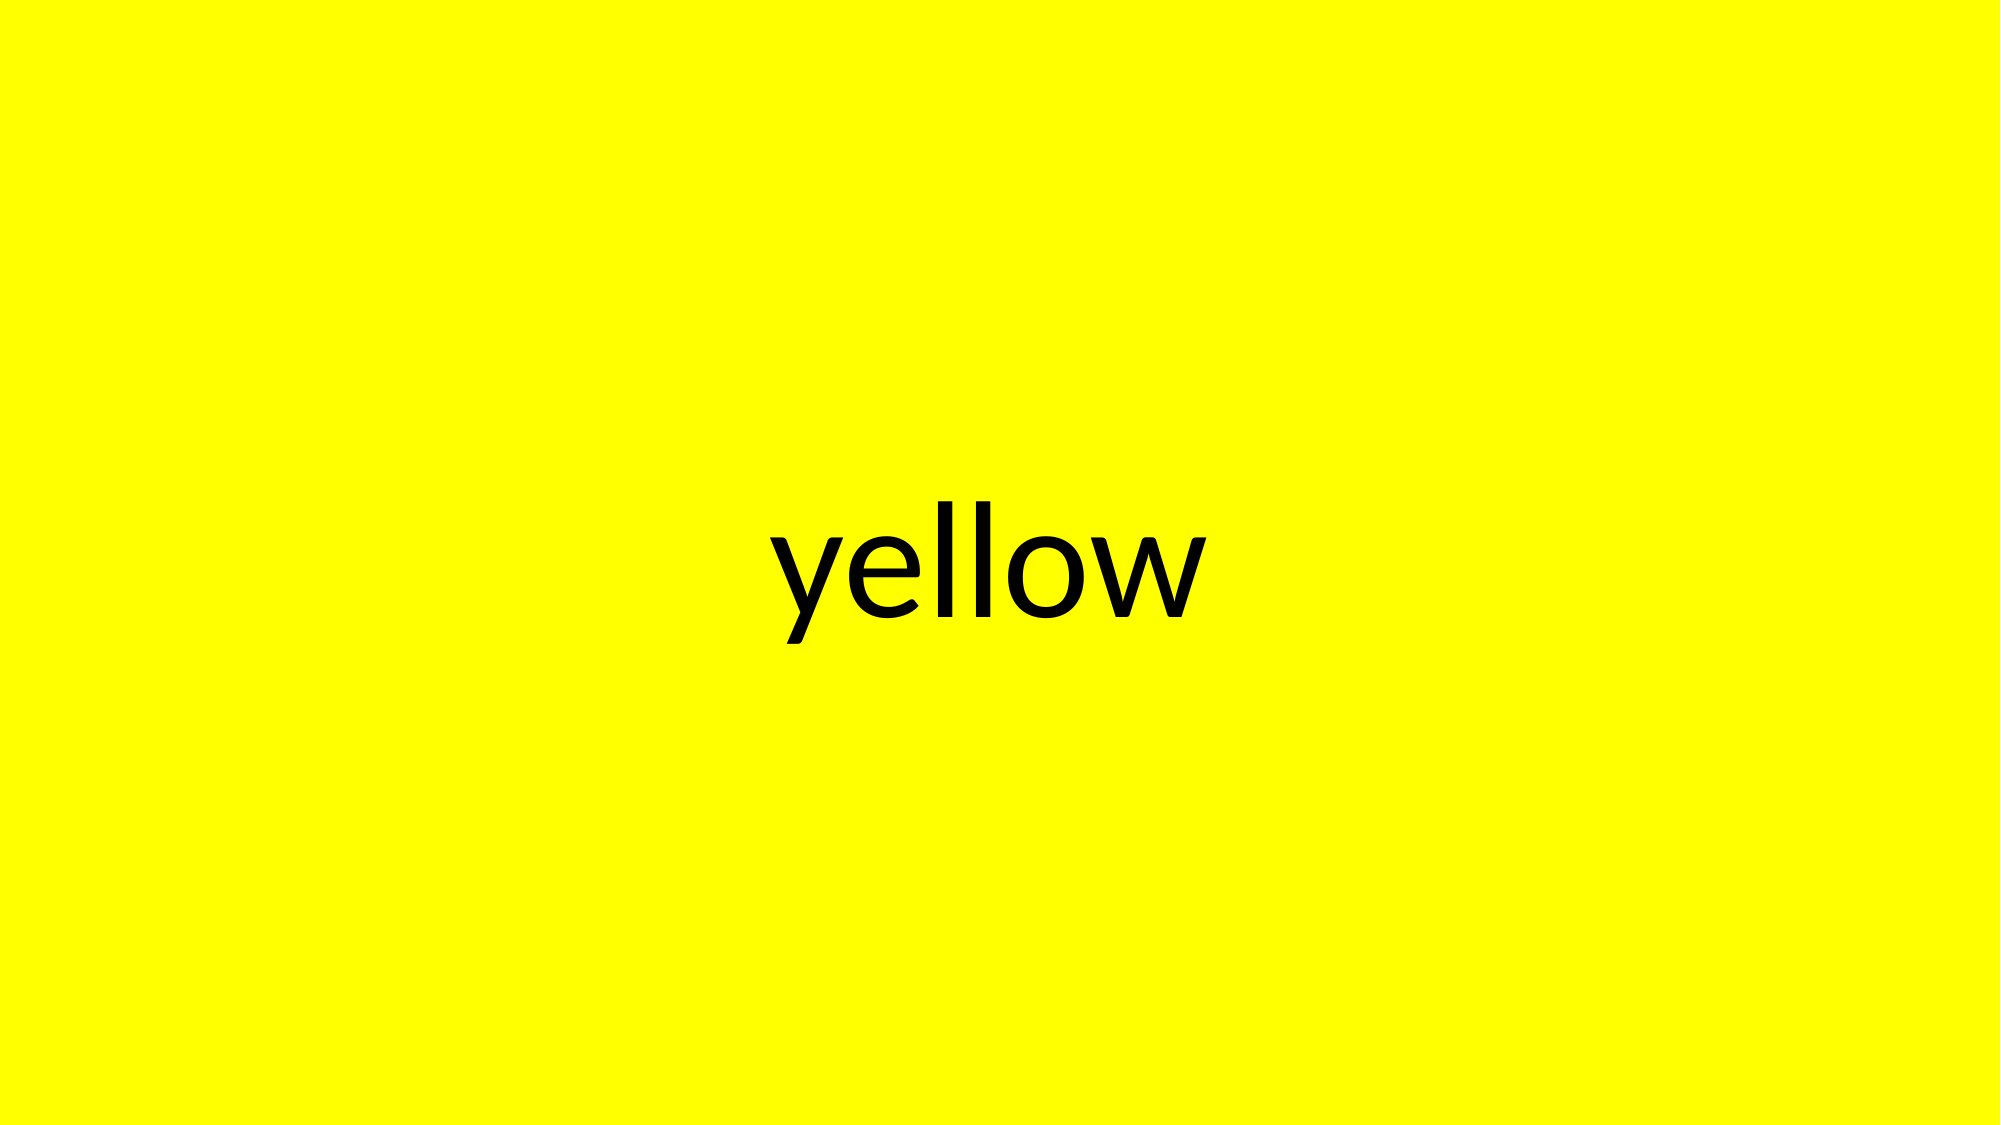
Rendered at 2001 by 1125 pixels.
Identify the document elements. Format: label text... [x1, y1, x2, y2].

text_box yellow [498, 443, 1480, 659]
